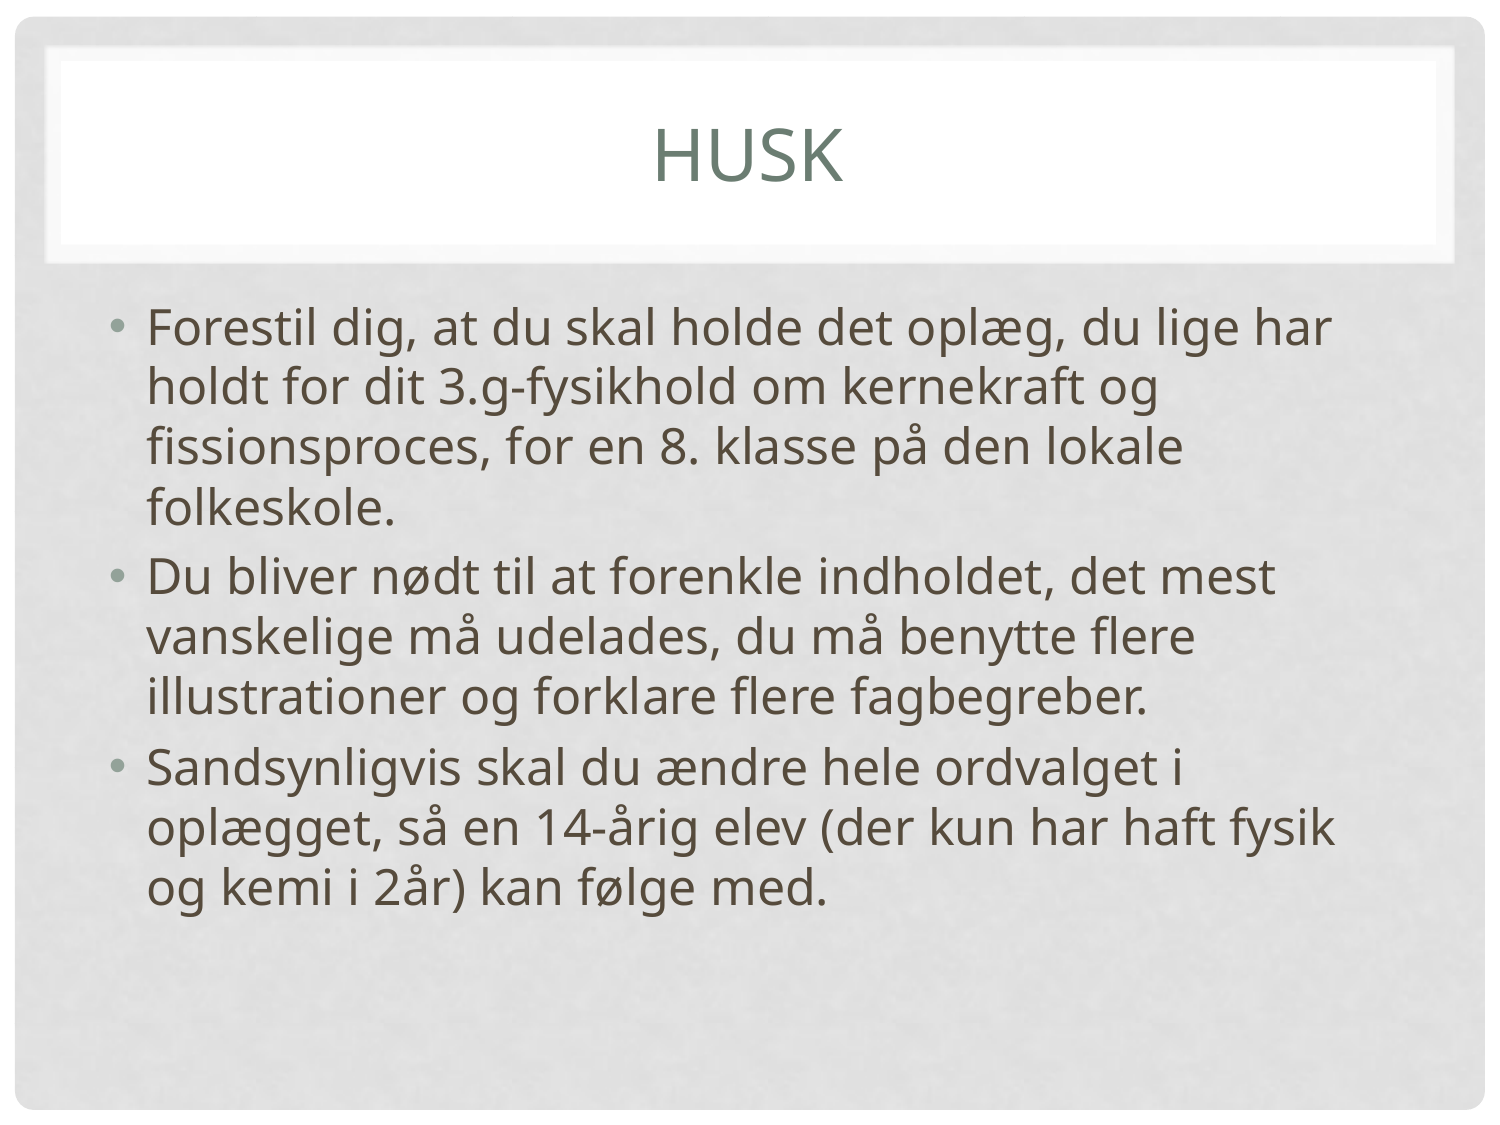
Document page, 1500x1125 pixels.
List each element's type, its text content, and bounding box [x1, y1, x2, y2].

title HUsk [69, 66, 1425, 238]
list Forestil dig, at du skal holde det oplæg, du lige har holdt for dit 3.g-fysikhold om kernekraft og fissionsproces, for en 8. klasse på den lokale folkeskole. Du bliver nødt til at forenkle indholdet, det mest vanskelige må udelades, du må benytte flere illustrationer og forklare flere fagbegreber. Sandsynligvis skal du ændre hele ordvalget i oplægget, så en 14-årig elev (der kun har haft fysik og kemi i 2år) kan følge med. [75, 287, 1425, 1005]
